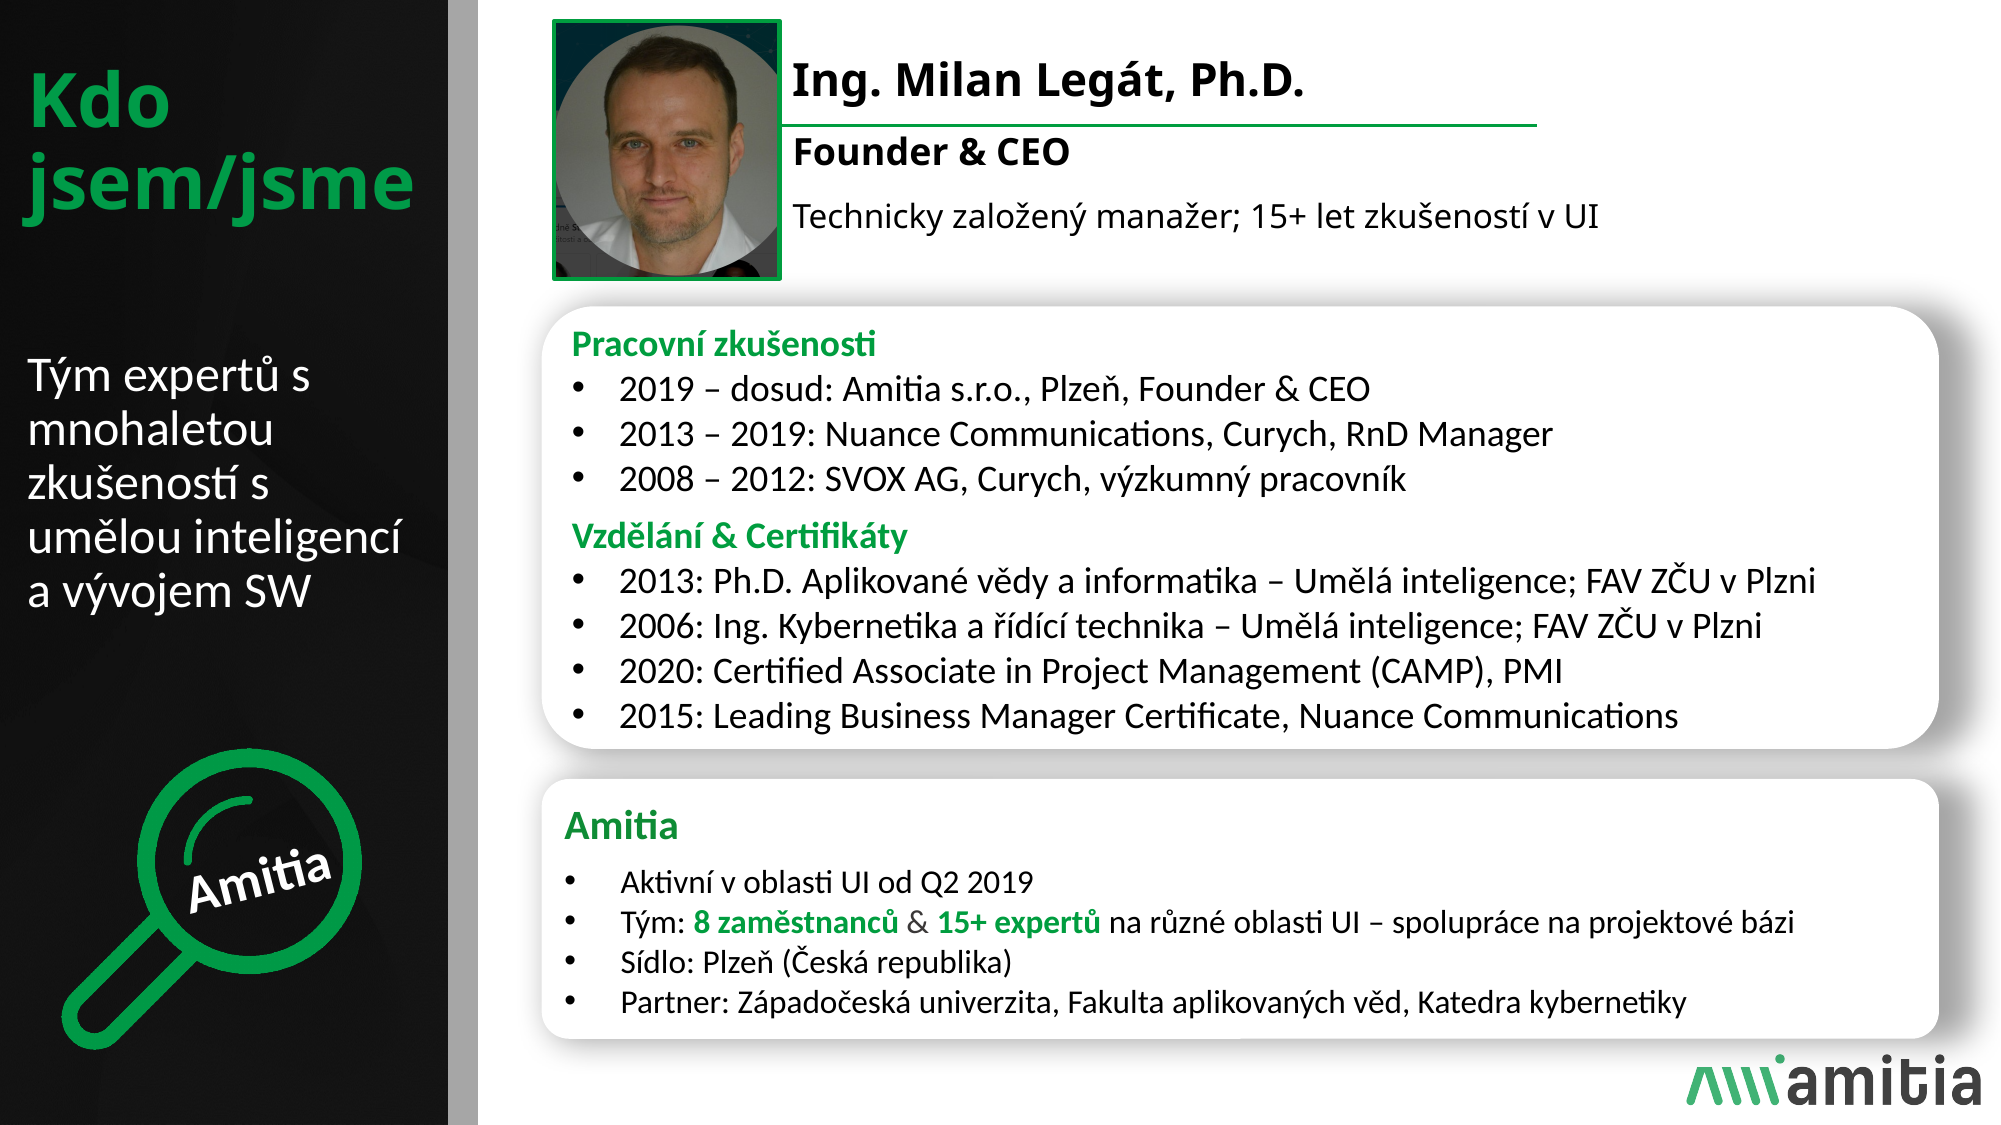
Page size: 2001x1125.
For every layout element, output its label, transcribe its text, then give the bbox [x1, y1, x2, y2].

list Tým expertů s mnohaletou zkušeností s umělou inteligencí a vývojem SW [12, 360, 437, 607]
picture [556, 22, 778, 277]
text_box Ing. Milan Legát, Ph.D. Founder & CEO Technicky založený manažer; 15+ let zkušeností v UI [782, 22, 1625, 266]
text_box Amitia Aktivní v oblasti UI od Q2 2019 Tým: 8 zaměstnanců & 15+ expertů na různé oblasti UI – spolupráce na projektové bázi Sídlo: Plzeň (Česká republika) Partner: Západočeská univerzita, Fakulta aplikovaných věd, Katedra kybernetiky [540, 777, 1940, 1040]
picture [0, 0, 478, 1125]
title Kdo jsem/jsme [12, 44, 437, 244]
text_box Pracovní zkušenosti 2019 – dosud: Amitia s.r.o., Plzeň, Founder & CEO 2013 – 2019: Nuance Communications, Curych, RnD Manager 2008 – 2012: SVOX AG, Curych, výzkumný pracovník Vzdělání & Certifikáty 2013: Ph.D. Aplikované vědy a informatika – Umělá inteligence; FAV ZČU v Plzni 2006: Ing. Kybernetika a řídící technika – Umělá inteligence; FAV ZČU v Plzni 2020: Certified Associate in Project Management (CAMP), PMI 2015: Leading Business Manager Certificate, Nuance Communications [540, 305, 1940, 750]
